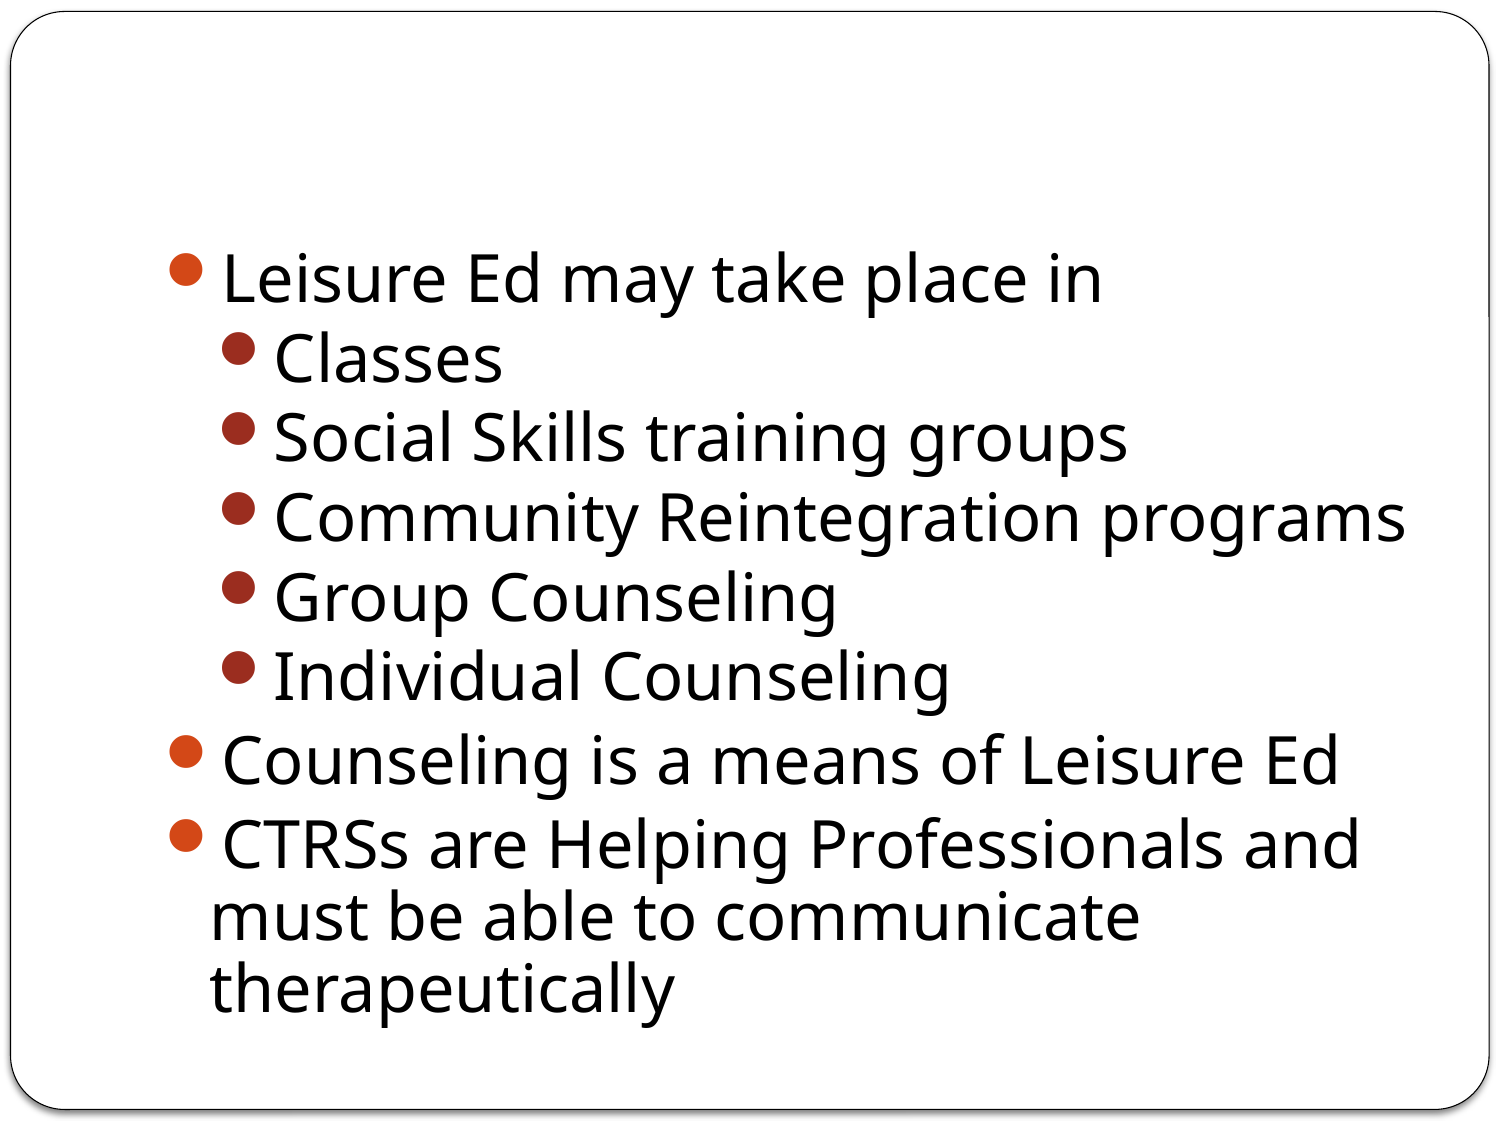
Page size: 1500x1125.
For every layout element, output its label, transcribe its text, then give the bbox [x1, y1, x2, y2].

list Leisure Ed may take place in Classes Social Skills training groups Community Reintegration programs Group Counseling Individual Counseling Counseling is a means of Leisure Ed CTRSs are Helping Professionals and must be able to communicate therapeutically [150, 237, 1425, 988]
